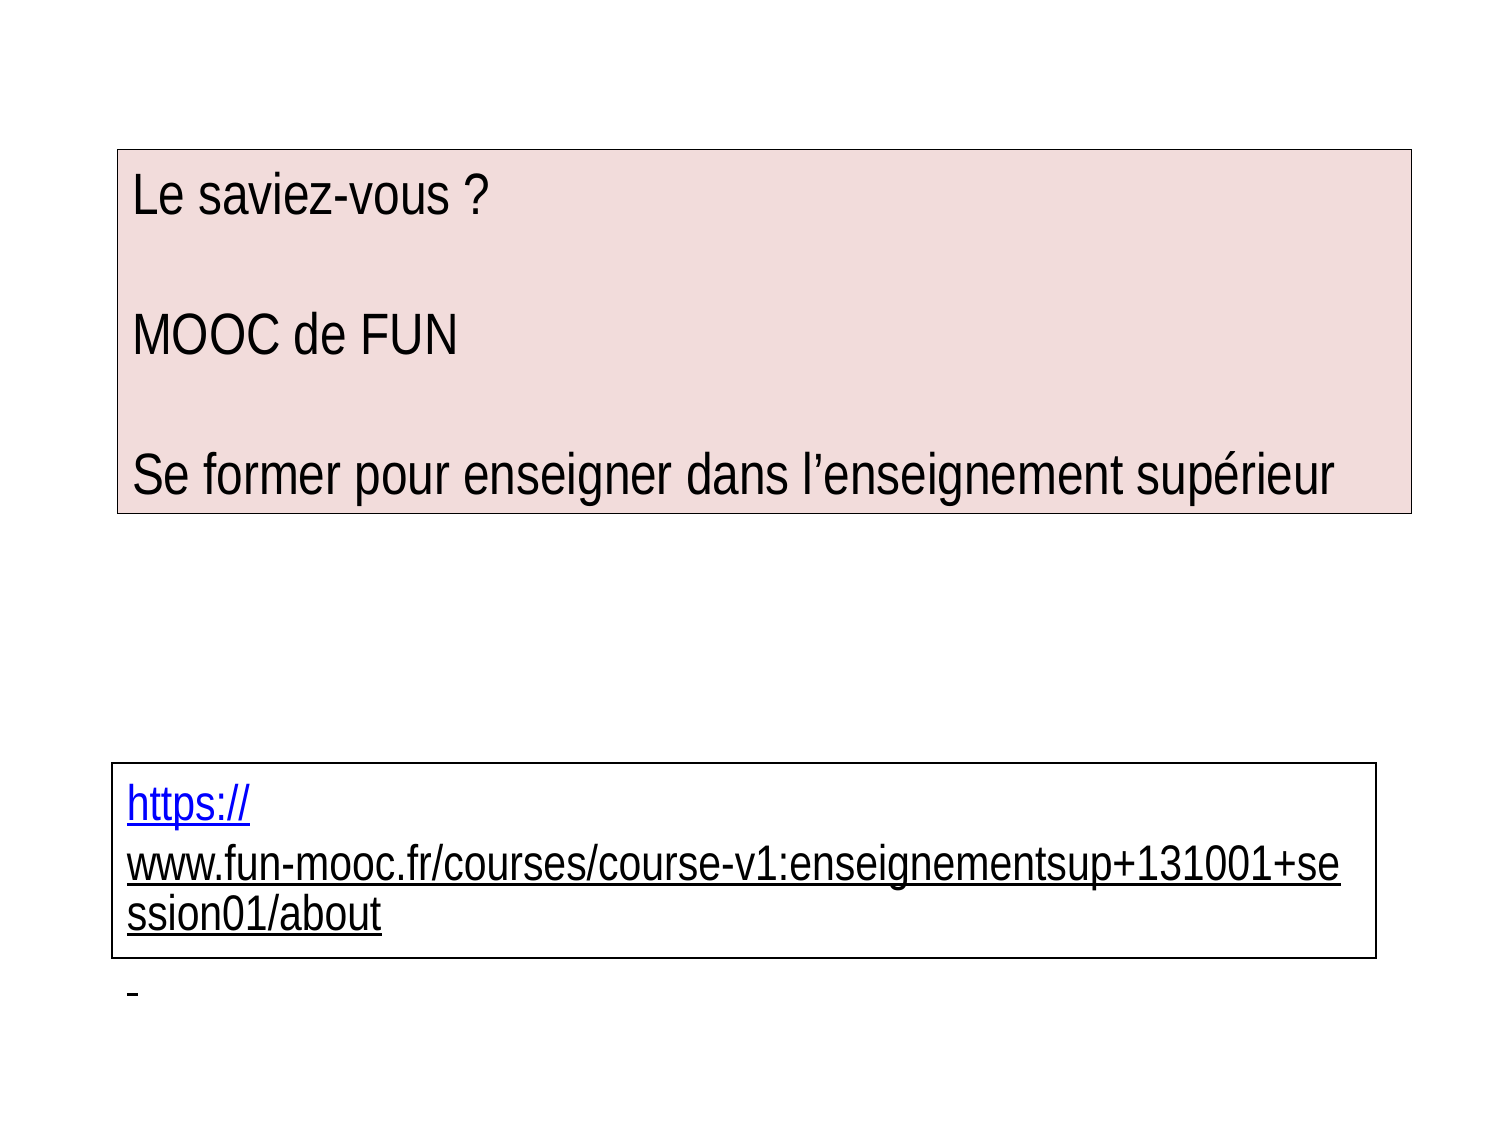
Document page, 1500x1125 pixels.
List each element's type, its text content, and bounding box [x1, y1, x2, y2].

text_box https://www.fun-mooc.fr/courses/course-v1:enseignementsup+131001+session01/about [112, 763, 1376, 958]
text_box Le saviez-vous ? MOOC de FUN Se former pour enseigner dans l’enseignement supérieur [117, 149, 1412, 514]
